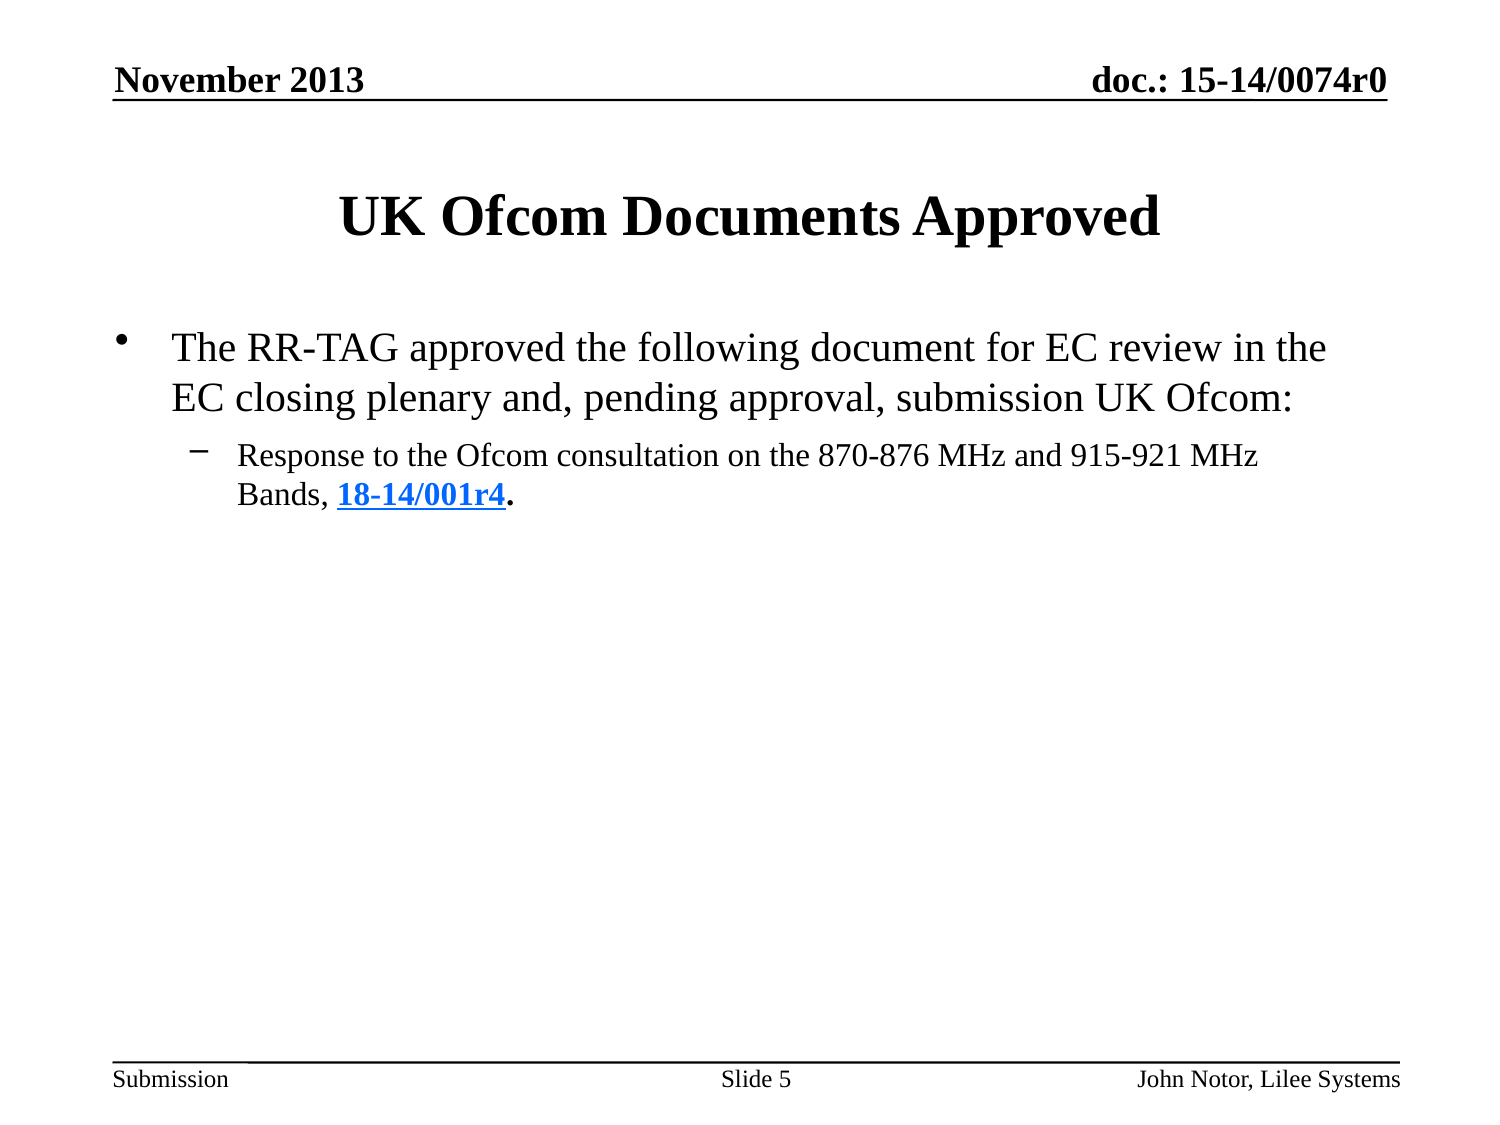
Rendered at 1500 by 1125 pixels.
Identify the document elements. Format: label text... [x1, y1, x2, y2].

slide_number Slide 5 [712, 1061, 800, 1093]
list The RR-TAG approved the following document for EC review in the EC closing plenary and, pending approval, submission UK Ofcom: Response to the Ofcom consultation on the 870-876 MHz and 915-921 MHz Bands, 18-14/001r4. [99, 312, 1376, 951]
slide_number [114, 54, 368, 101]
footer John Notor, Lilee Systems [1134, 1061, 1402, 1093]
title UK Ofcom Documents Approved [112, 112, 1388, 313]
